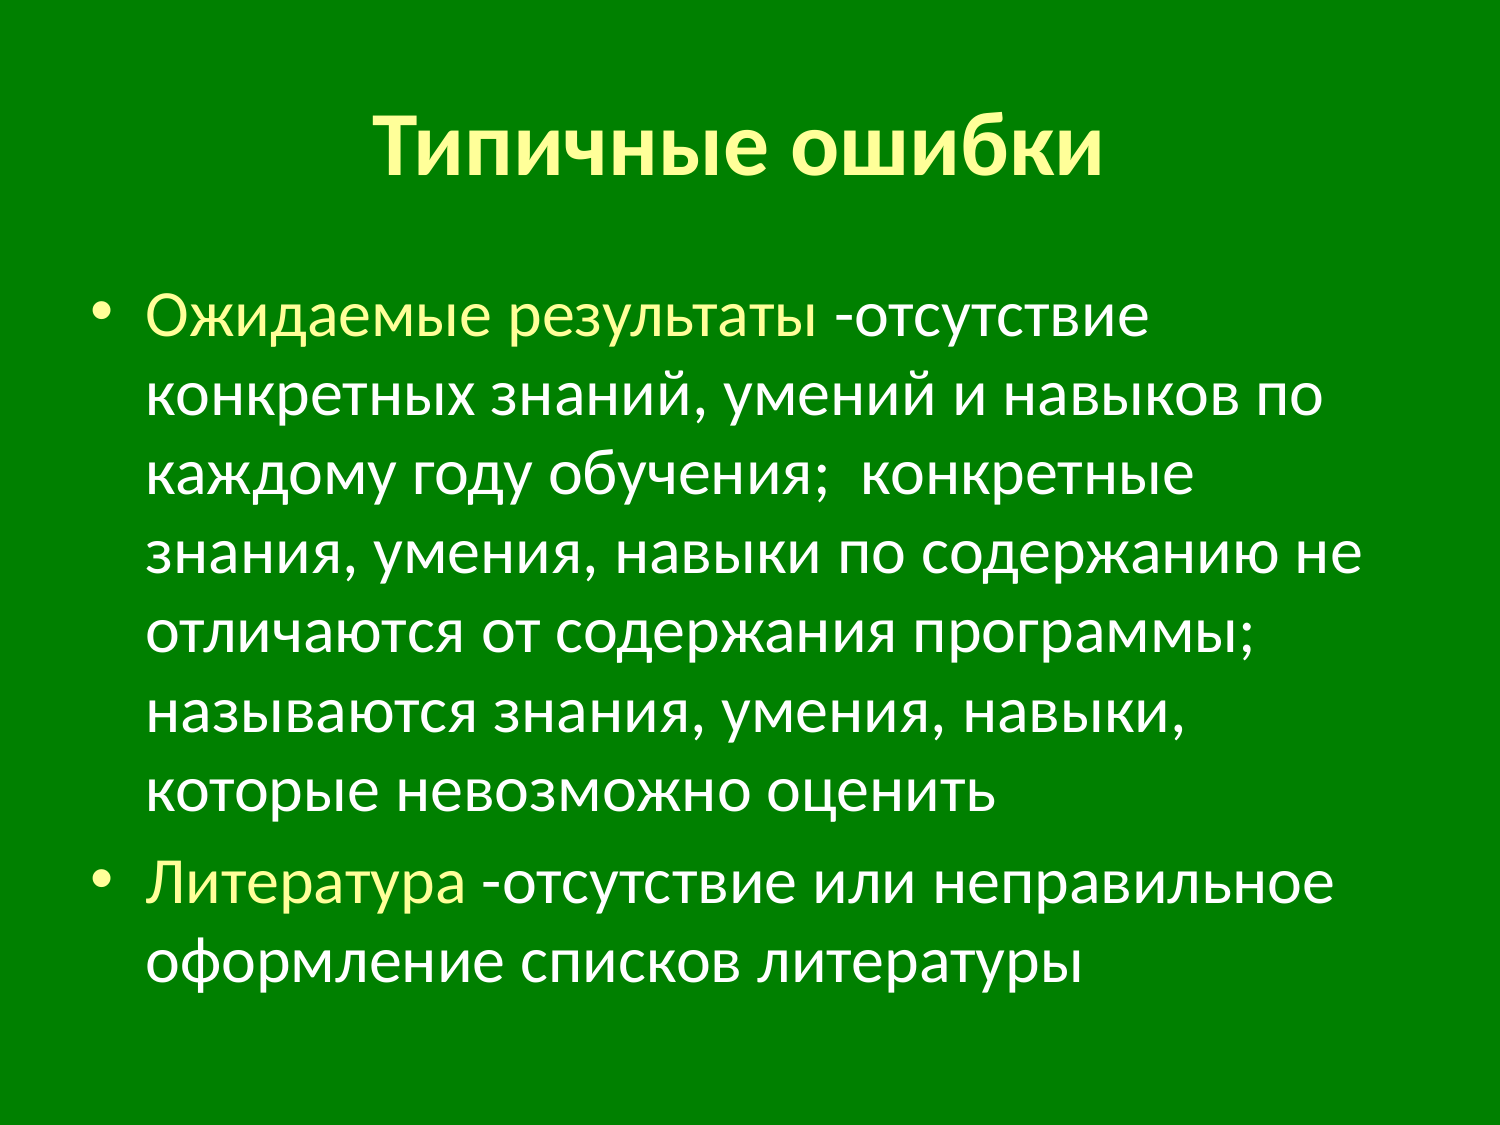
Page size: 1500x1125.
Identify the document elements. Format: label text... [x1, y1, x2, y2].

title Типичные ошибки [75, 45, 1425, 233]
list Ожидаемые результаты -отсутствие конкретных знаний, умений и навыков по каждому году обучения; конкретные знания, умения, навыки по содержанию не отличаются от содержания программы; называются знания, умения, навыки, которые невозможно оценить Литература -отсутствие или неправильное оформление списков литературы [75, 262, 1425, 1005]
